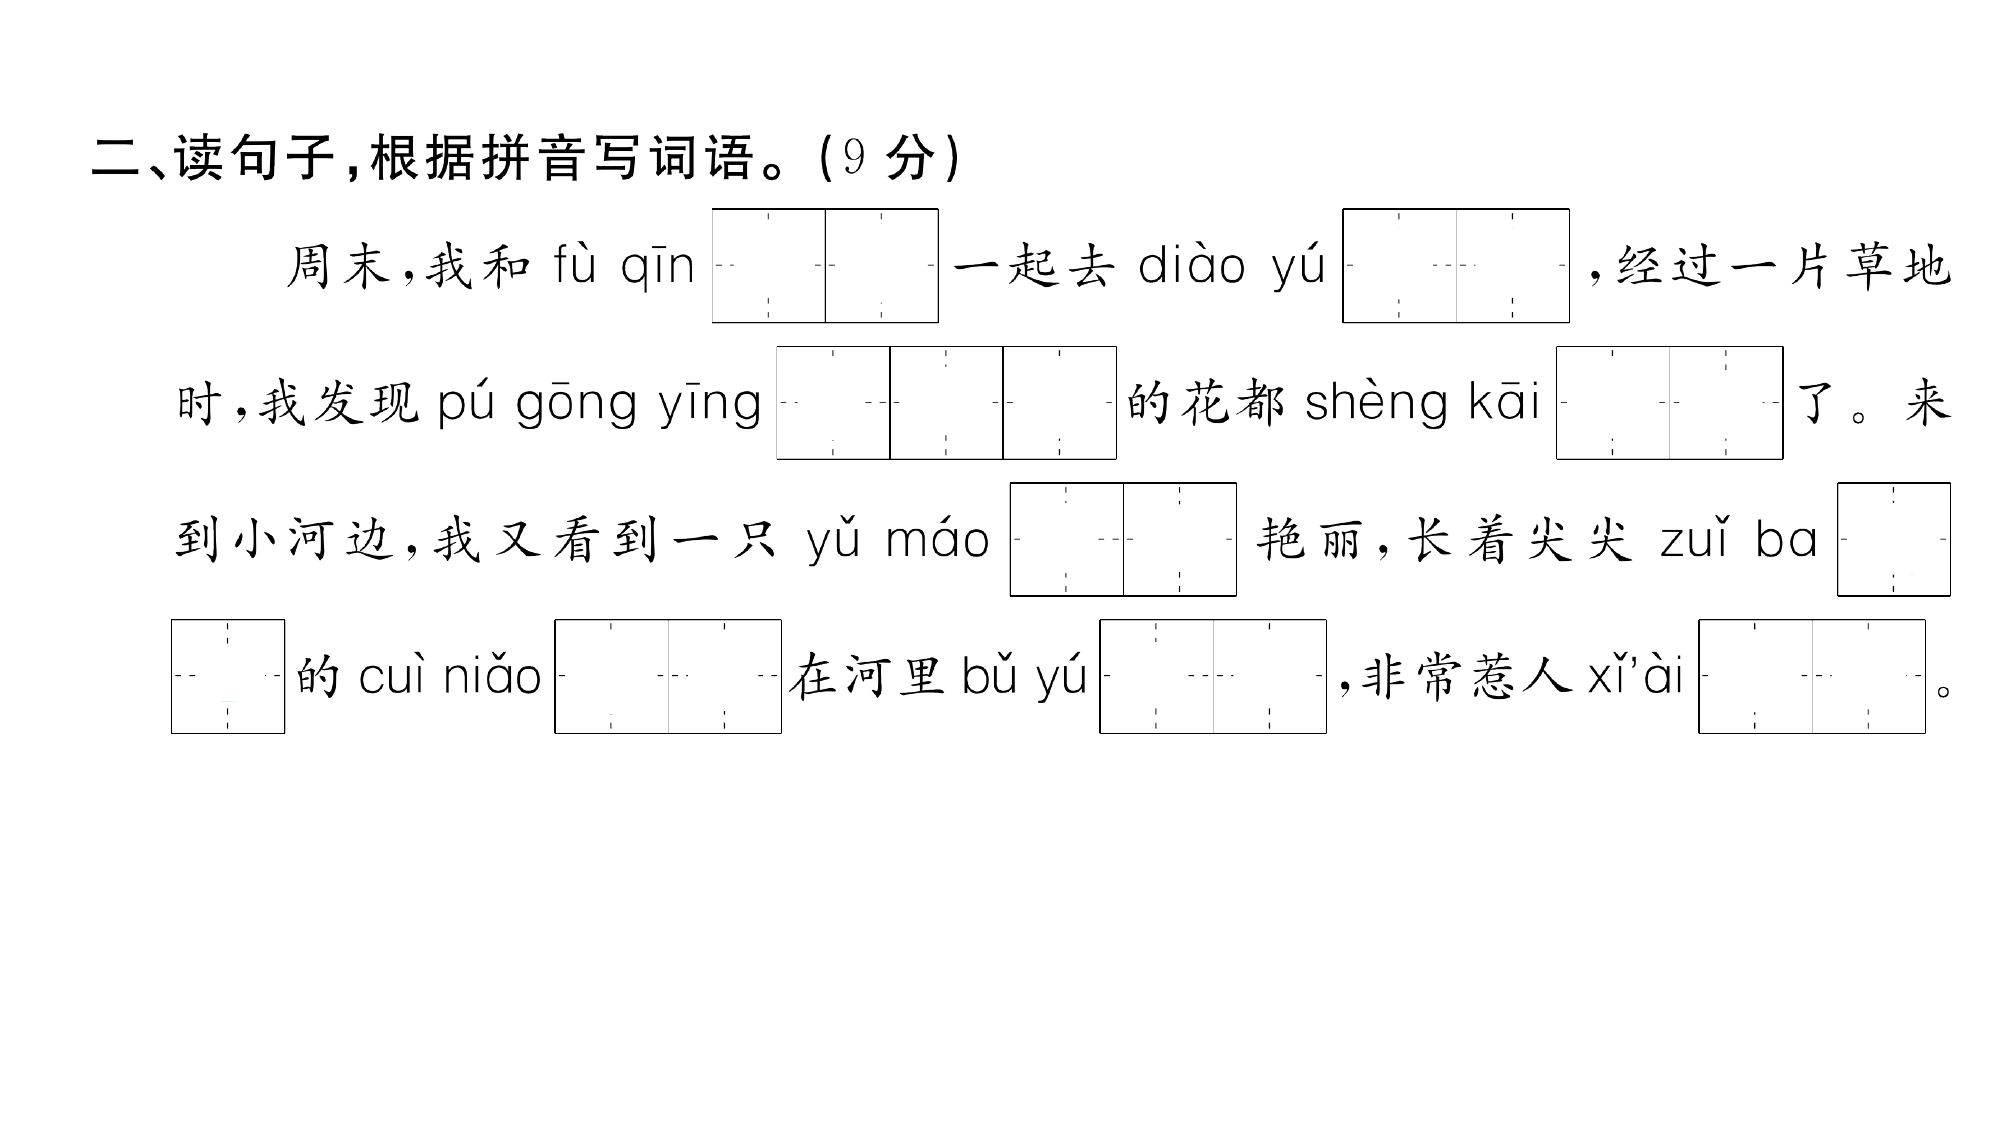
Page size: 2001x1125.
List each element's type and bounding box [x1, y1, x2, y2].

picture [87, 117, 1979, 746]
